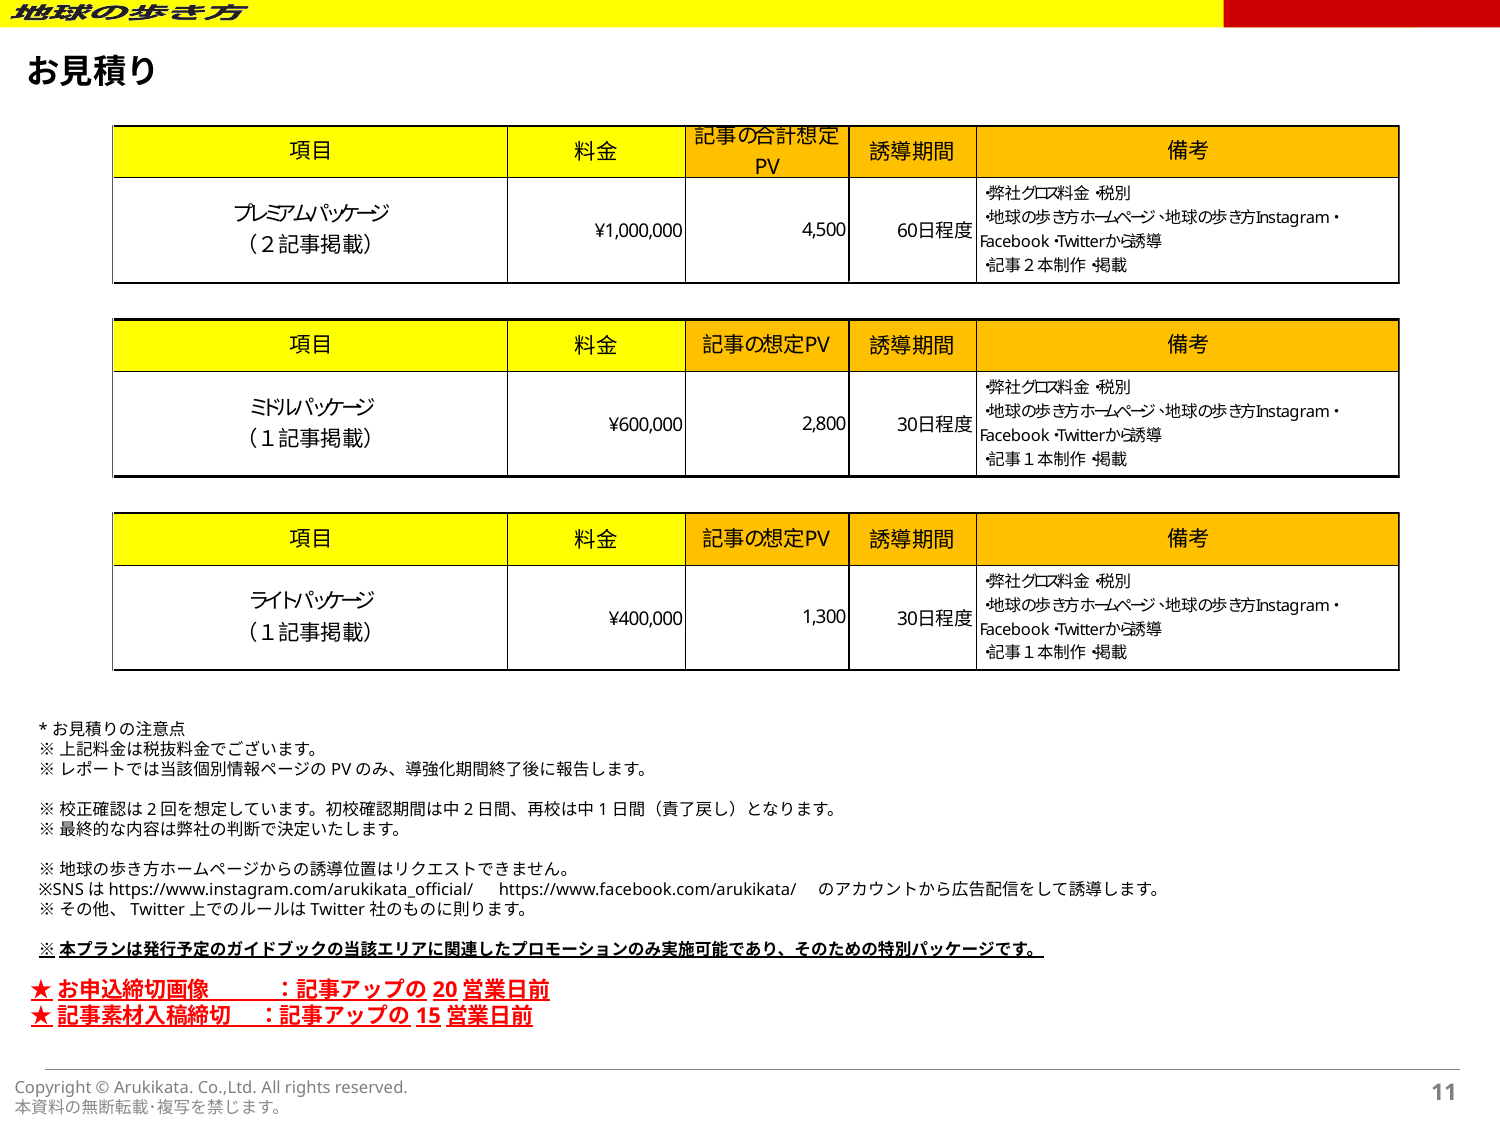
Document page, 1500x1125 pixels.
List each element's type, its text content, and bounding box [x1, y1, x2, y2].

text_box ★お申込締切画像 ：記事アップの20営業日前 ★記事素材入稿締切 ：記事アップの15営業日前 [16, 968, 565, 1036]
picture [112, 125, 1401, 672]
text_box お見積り [11, 42, 1500, 98]
text_box *お見積りの注意点 ※上記料金は税抜料金でございます。 ※レポートでは当該個別情報ページのPVのみ、導強化期間終了後に報告します。 ※校正確認は2回を想定しています。初校確認期間は中2日間、再校は中1日間（責了戻し）となります。 ※最終的な内容は弊社の判断で決定いたします。 ※地球の歩き方ホームページからの誘導位置はリクエストできません。 ※SNSはhttps://www.instagram.com/arukikata_official/ https://www.facebook.com/arukikata/ のアカウントから広告配信をして誘導します。 ※その他、Twitter上でのルールはTwitter社のものに則ります。 ※本プランは発行予定のガイドブックの当該エリアに関連したプロモーションのみ実施可能であり、そのための特別パッケージです。 [23, 711, 1427, 966]
picture [10, 4, 249, 21]
